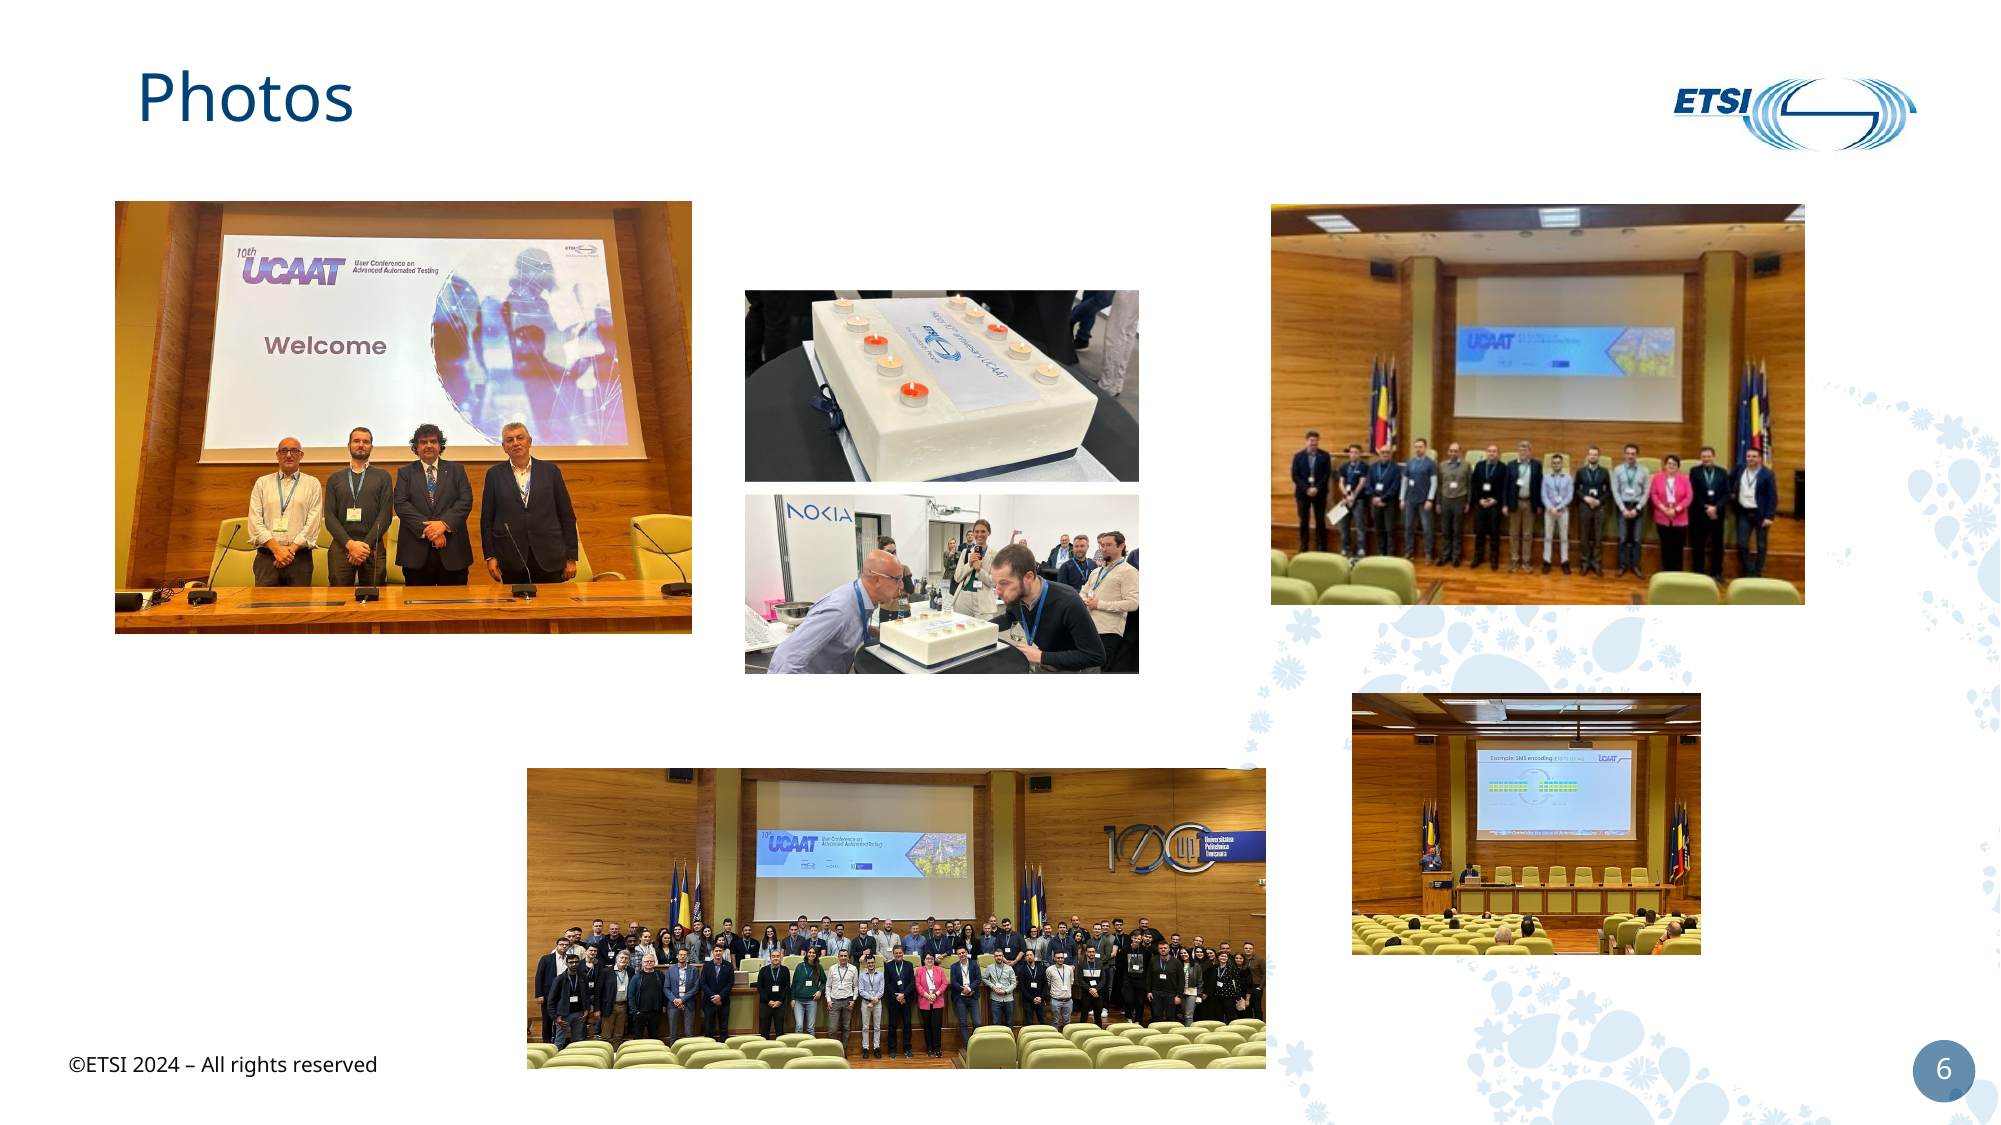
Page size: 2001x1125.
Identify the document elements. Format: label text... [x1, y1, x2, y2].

slide_number 6 [1897, 1040, 1992, 1100]
picture [527, 768, 1266, 1069]
title Photos [121, 56, 1635, 244]
picture [115, 201, 692, 634]
picture [1352, 693, 1701, 955]
picture [745, 290, 1139, 674]
picture [1271, 204, 1805, 605]
picture [1671, 66, 1931, 157]
